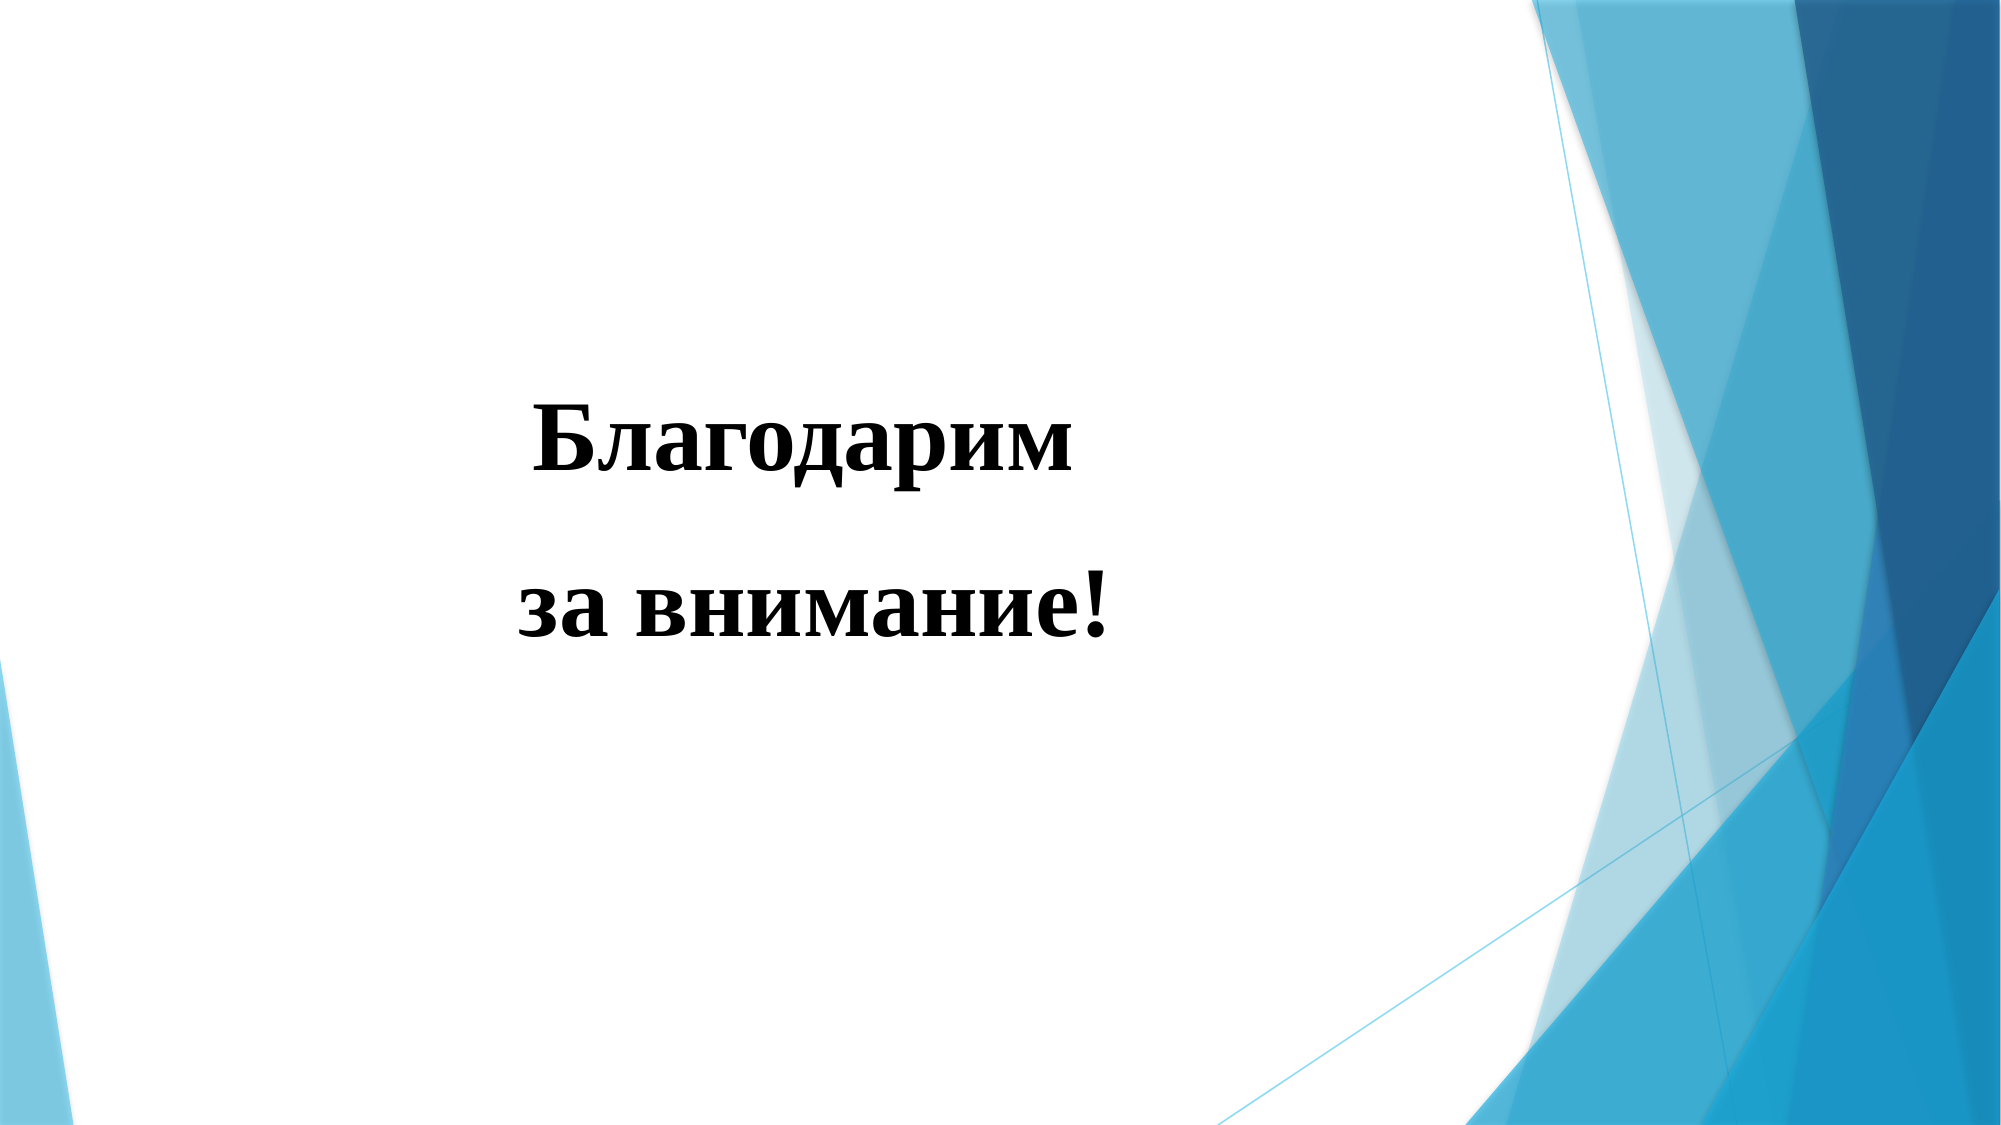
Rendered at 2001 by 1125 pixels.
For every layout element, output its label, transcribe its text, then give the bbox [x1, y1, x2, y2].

list Благодарим за внимание! [111, 354, 1522, 992]
